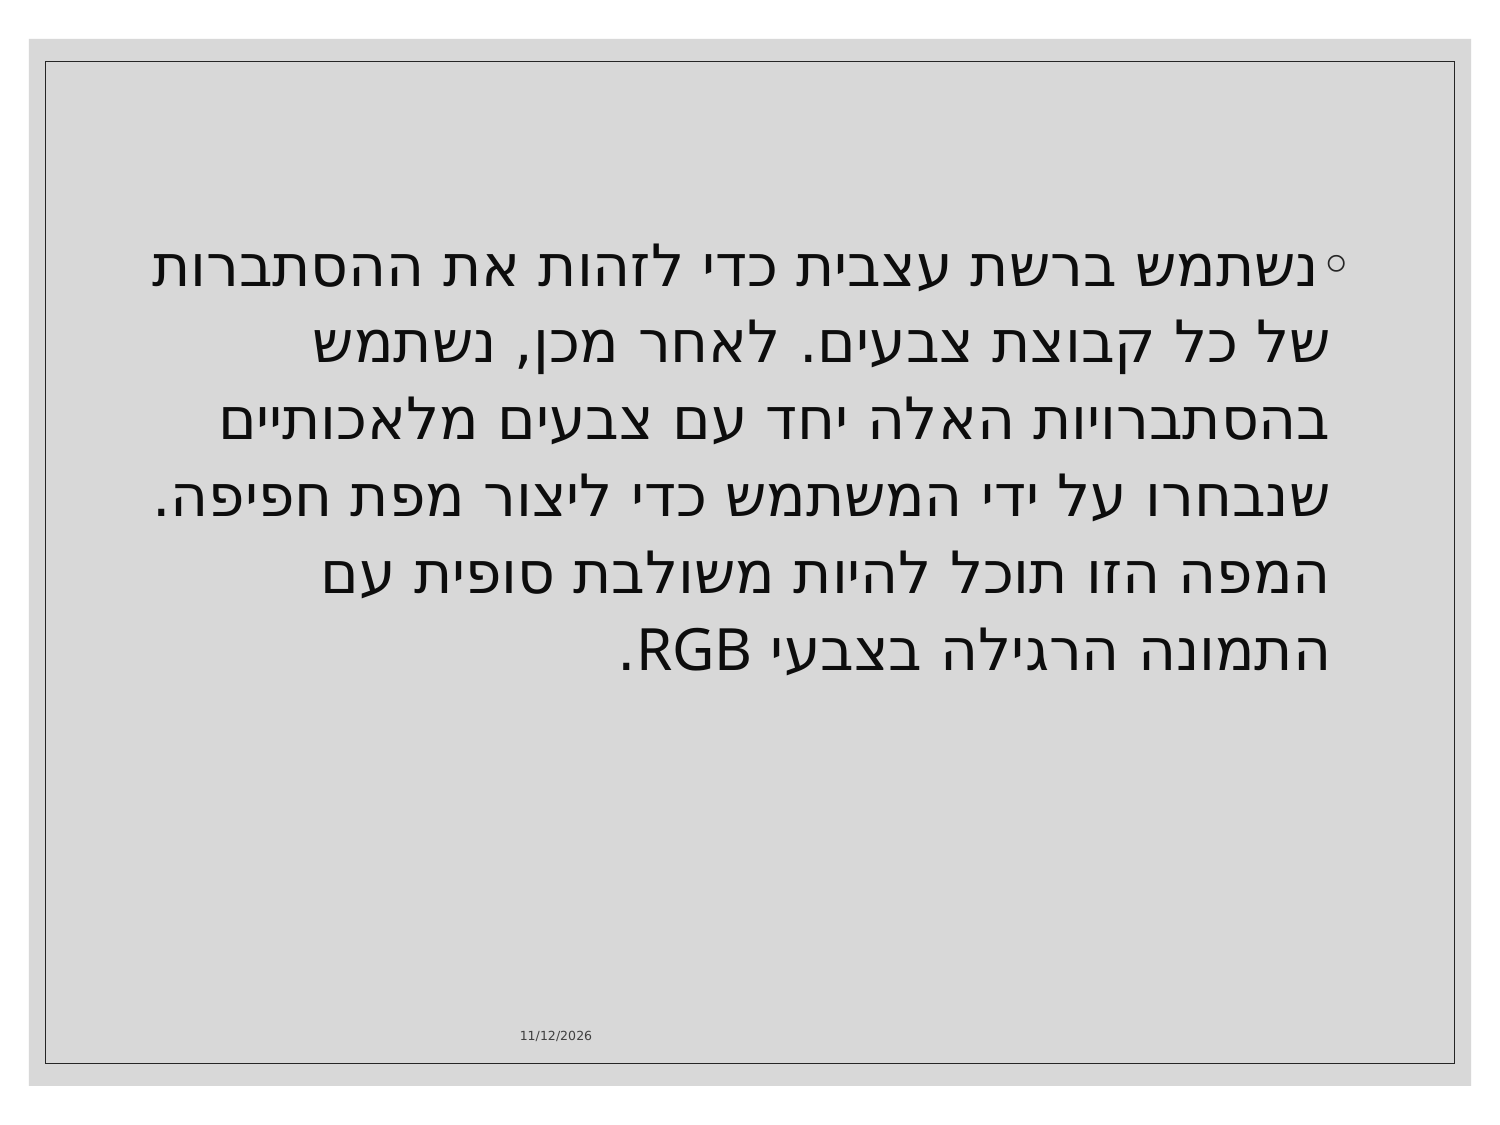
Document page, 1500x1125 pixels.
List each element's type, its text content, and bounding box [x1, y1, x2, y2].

slide_number ל'/ניסן/תשפ"ד [251, 990, 608, 1050]
list נשתמש ברשת עצבית כדי לזהות את ההסתברות של כל קבוצת צבעים. לאחר מכן, נשתמש בהסתברויות האלה יחד עם צבעים מלאכותיים שנבחרו על ידי המשתמש כדי ליצור מפת חפיפה. המפה הזו תוכל להיות משולבת סופית עם התמונה הרגילה בצבעי RGB. [131, 213, 1369, 977]
